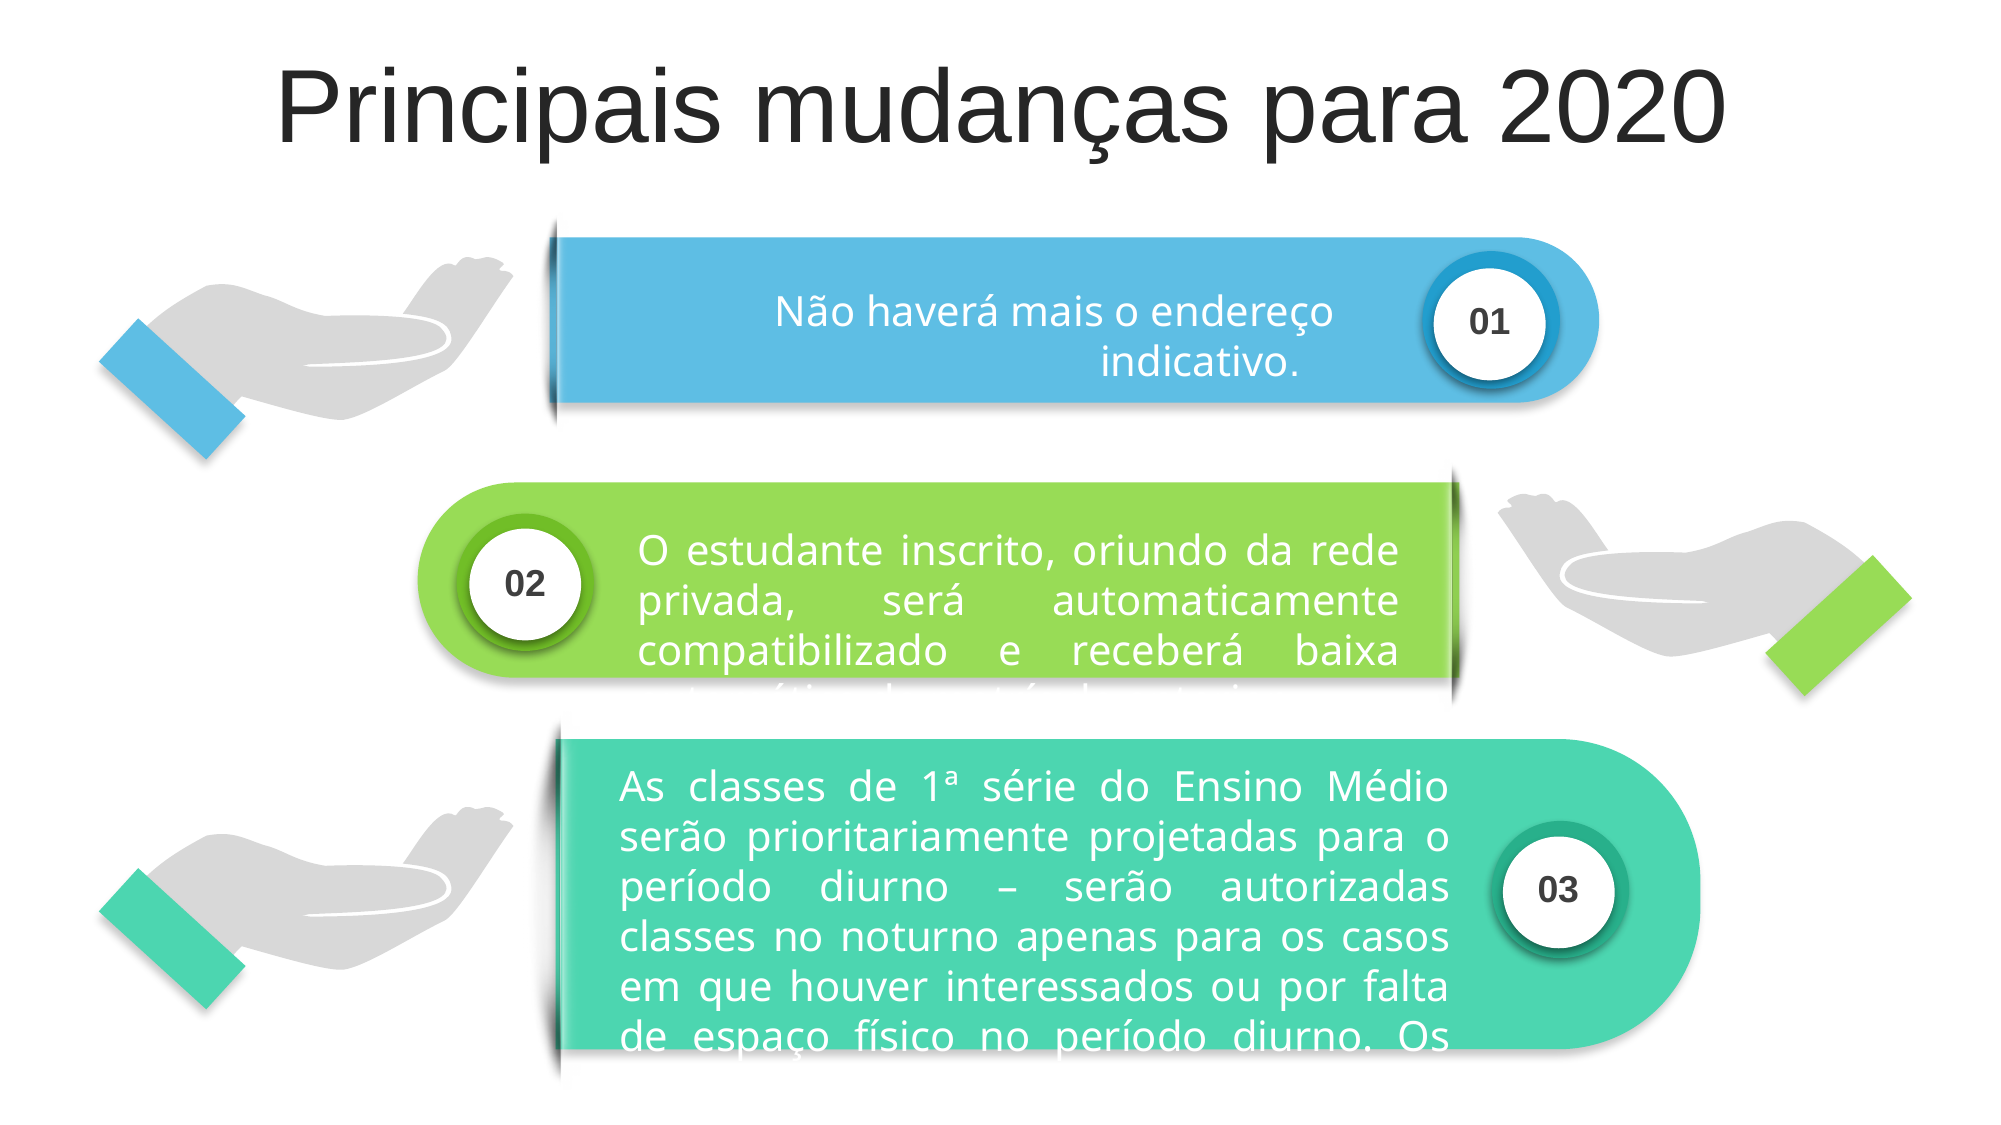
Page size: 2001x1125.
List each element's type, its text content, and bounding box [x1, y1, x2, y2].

picture [514, 213, 662, 432]
text_box [1422, 251, 1560, 376]
text_box As classes de 1ª série do Ensino Médio serão prioritariamente projetadas para o período diurno – serão autorizadas classes no noturno apenas para os casos em que houver interessados ou por falta de espaço físico no período diurno. Os alunos atualmente matriculados no noturno terão a sua continuidade garantida. [604, 751, 1466, 1125]
text_box [1502, 836, 1615, 949]
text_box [1497, 493, 1913, 697]
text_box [98, 256, 514, 460]
text_box [1433, 268, 1546, 381]
text_box 03 [1517, 858, 1600, 918]
text_box 01 [1448, 289, 1531, 350]
text_box O estudante inscrito, oriundo da rede privada, será automaticamente compatibilizado e receberá baixa automática da matrícula anterior. [622, 516, 1416, 732]
text_box [469, 528, 582, 641]
list Principais mudanças para 2020 [53, 55, 1952, 175]
text_box [1491, 820, 1630, 952]
text_box [456, 513, 594, 636]
text_box Não haverá mais o endereço indicativo. [580, 277, 1350, 393]
text_box [585, 739, 1701, 1050]
text_box 02 [484, 551, 566, 612]
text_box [98, 806, 514, 1010]
picture [1330, 460, 1584, 712]
picture [363, 712, 742, 1089]
text_box [571, 237, 1600, 403]
text_box [417, 482, 1435, 678]
